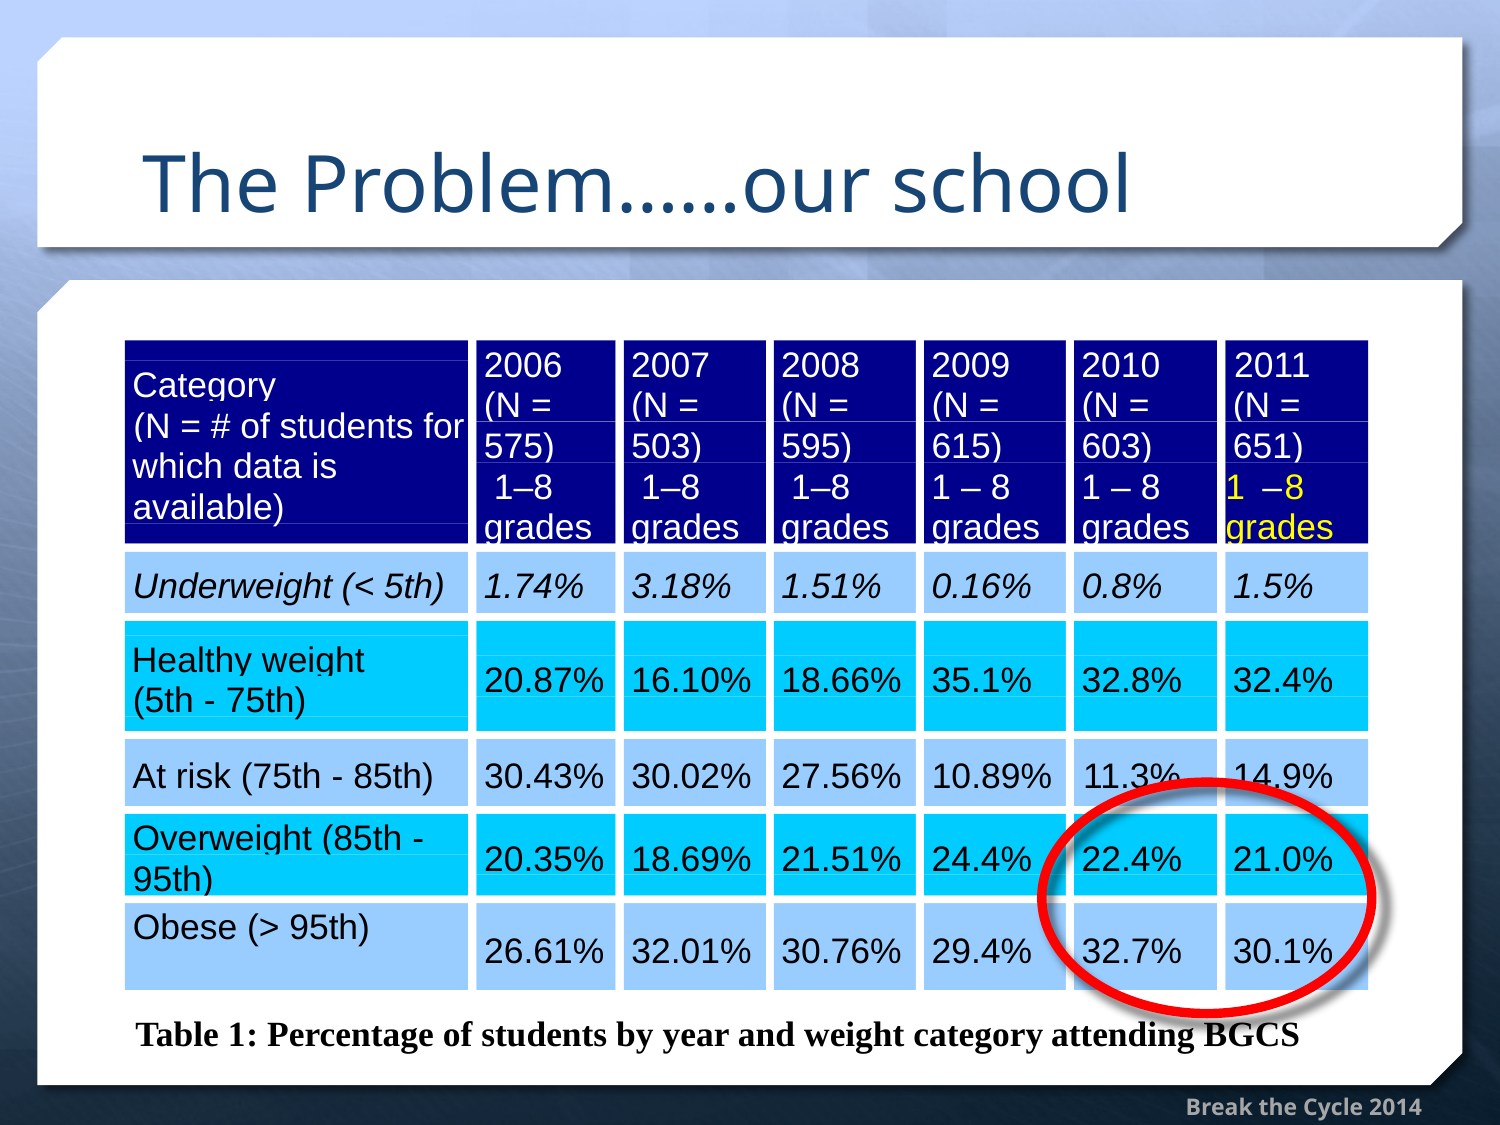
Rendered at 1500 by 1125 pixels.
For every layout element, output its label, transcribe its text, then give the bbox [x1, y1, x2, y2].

footer Break the Cycle 2014 [962, 1077, 1438, 1125]
title The Problem……our school [127, 48, 1372, 236]
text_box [87, 297, 1394, 995]
